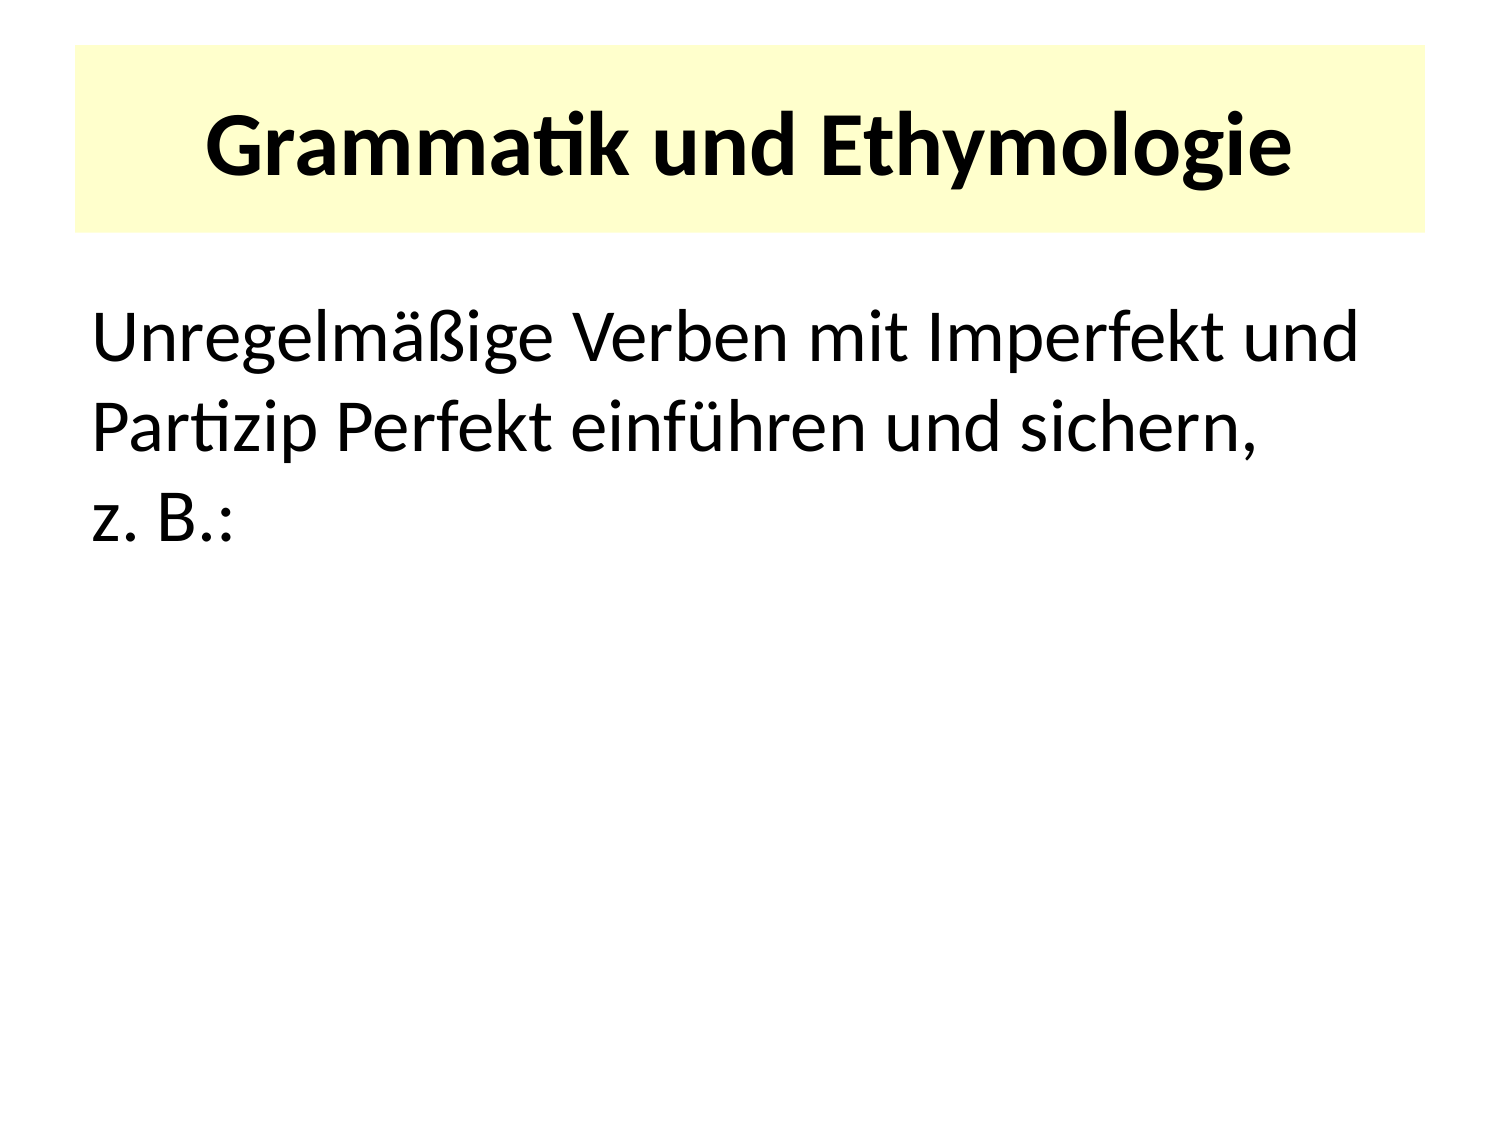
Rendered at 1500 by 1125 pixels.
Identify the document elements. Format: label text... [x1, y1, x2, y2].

text_box Unregelmäßige Verben mit Imperfekt und Partizip Perfekt einführen und sichern, z. B.: [76, 278, 1424, 654]
title Grammatik und Ethymologie [75, 45, 1425, 233]
